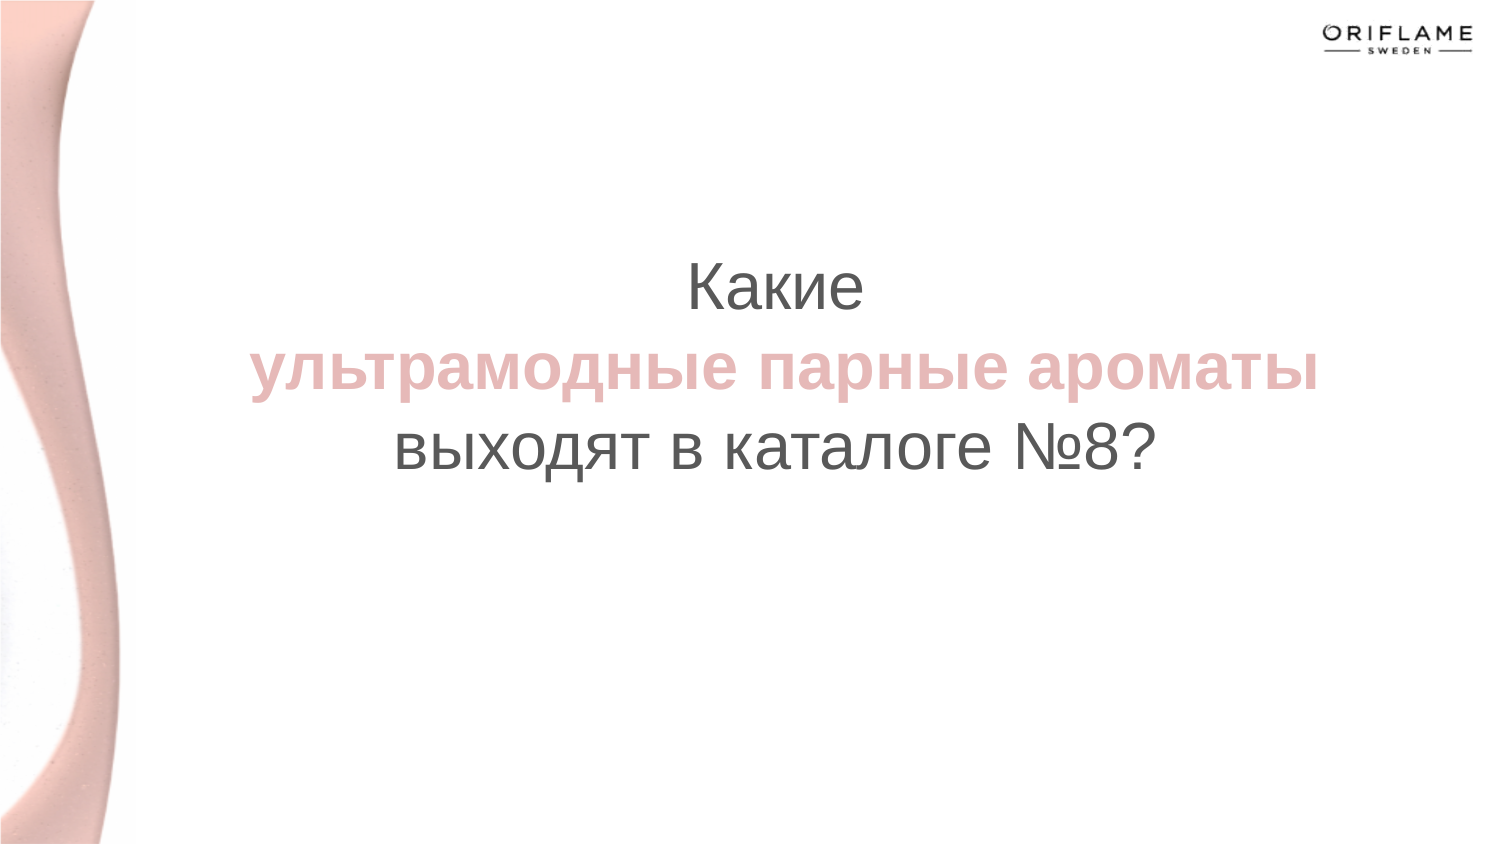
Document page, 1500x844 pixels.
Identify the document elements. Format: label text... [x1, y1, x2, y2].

title Какие ультрамодные парные ароматы выходят в каталоге №8? [123, 351, 1447, 635]
picture [1305, 8, 1490, 70]
picture [1, 1, 135, 843]
